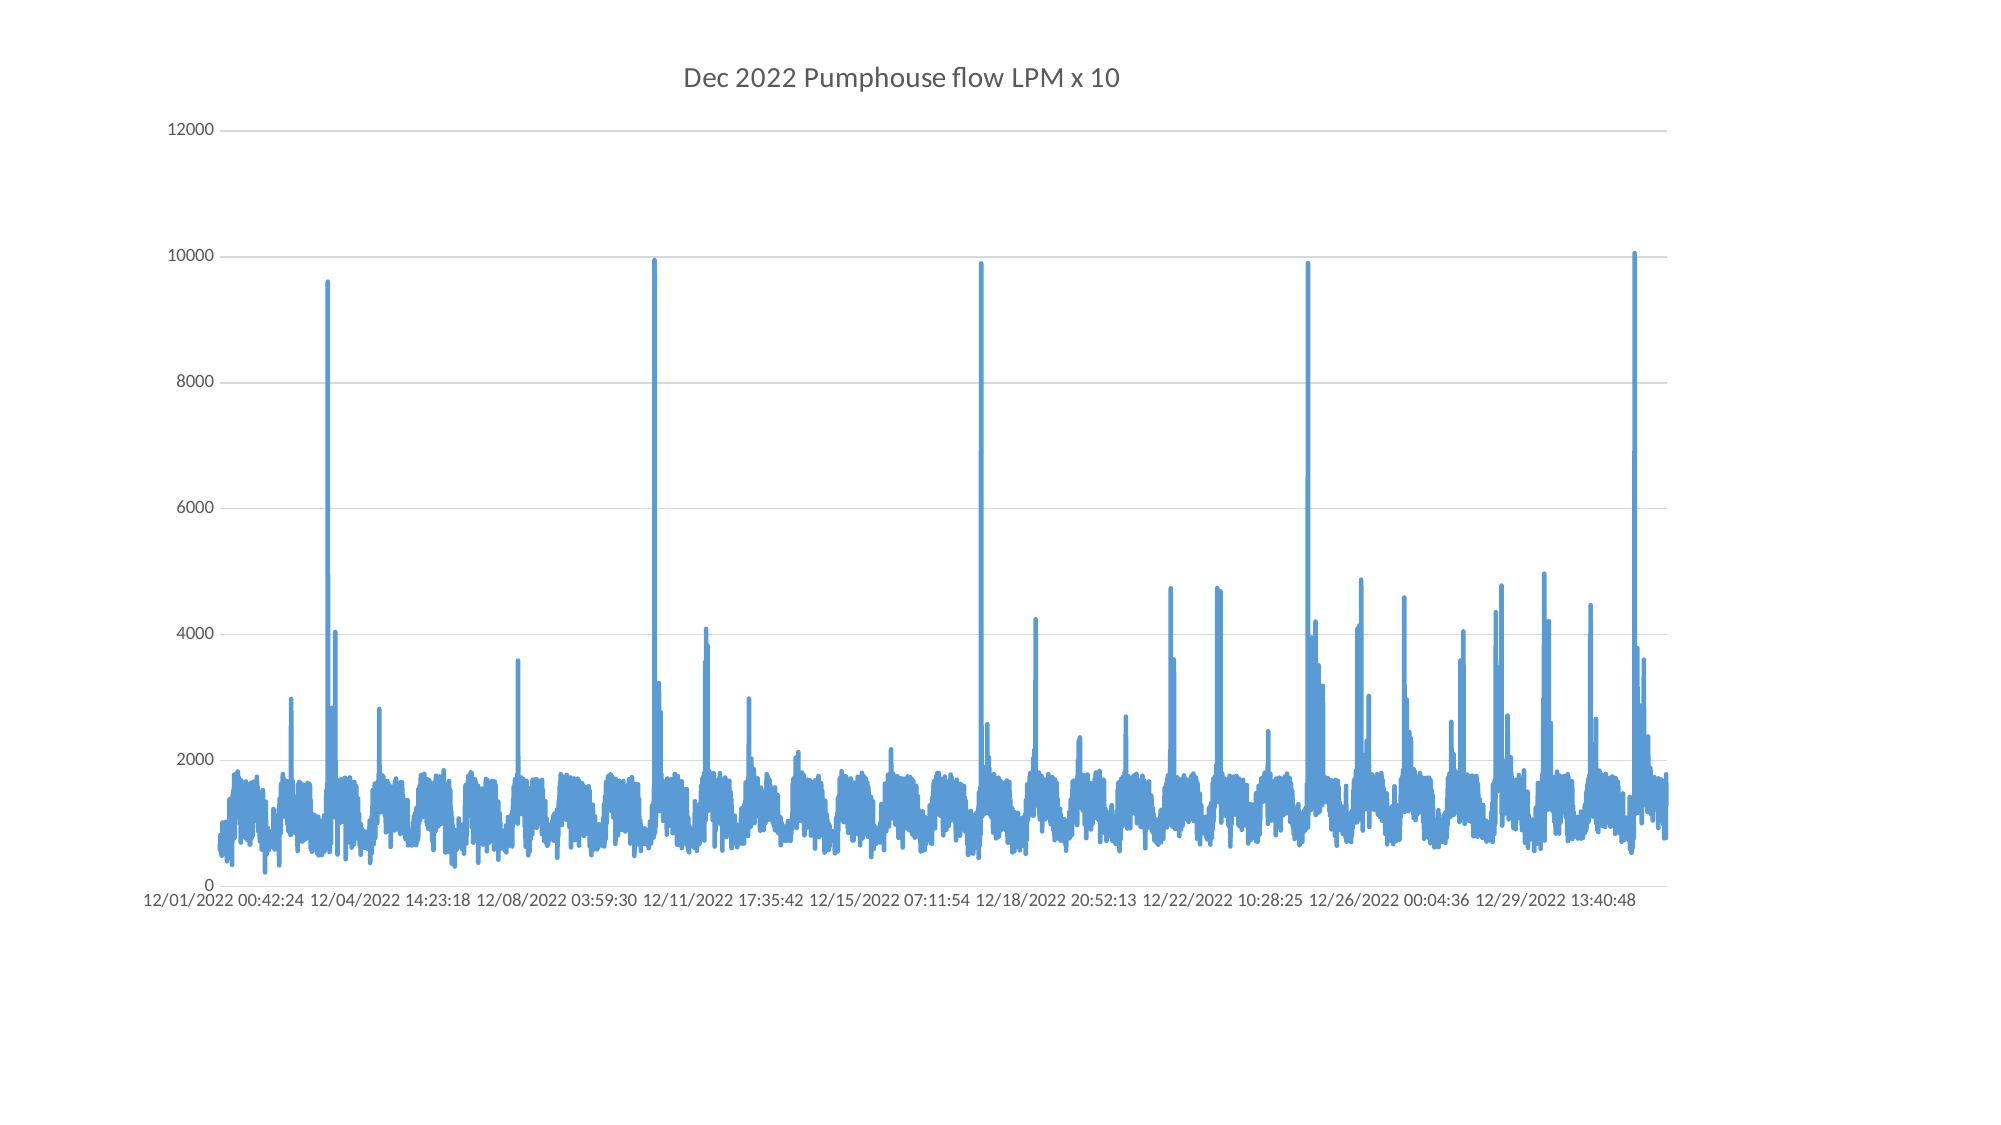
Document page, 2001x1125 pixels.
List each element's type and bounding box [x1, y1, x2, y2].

chart [106, 30, 1699, 930]
